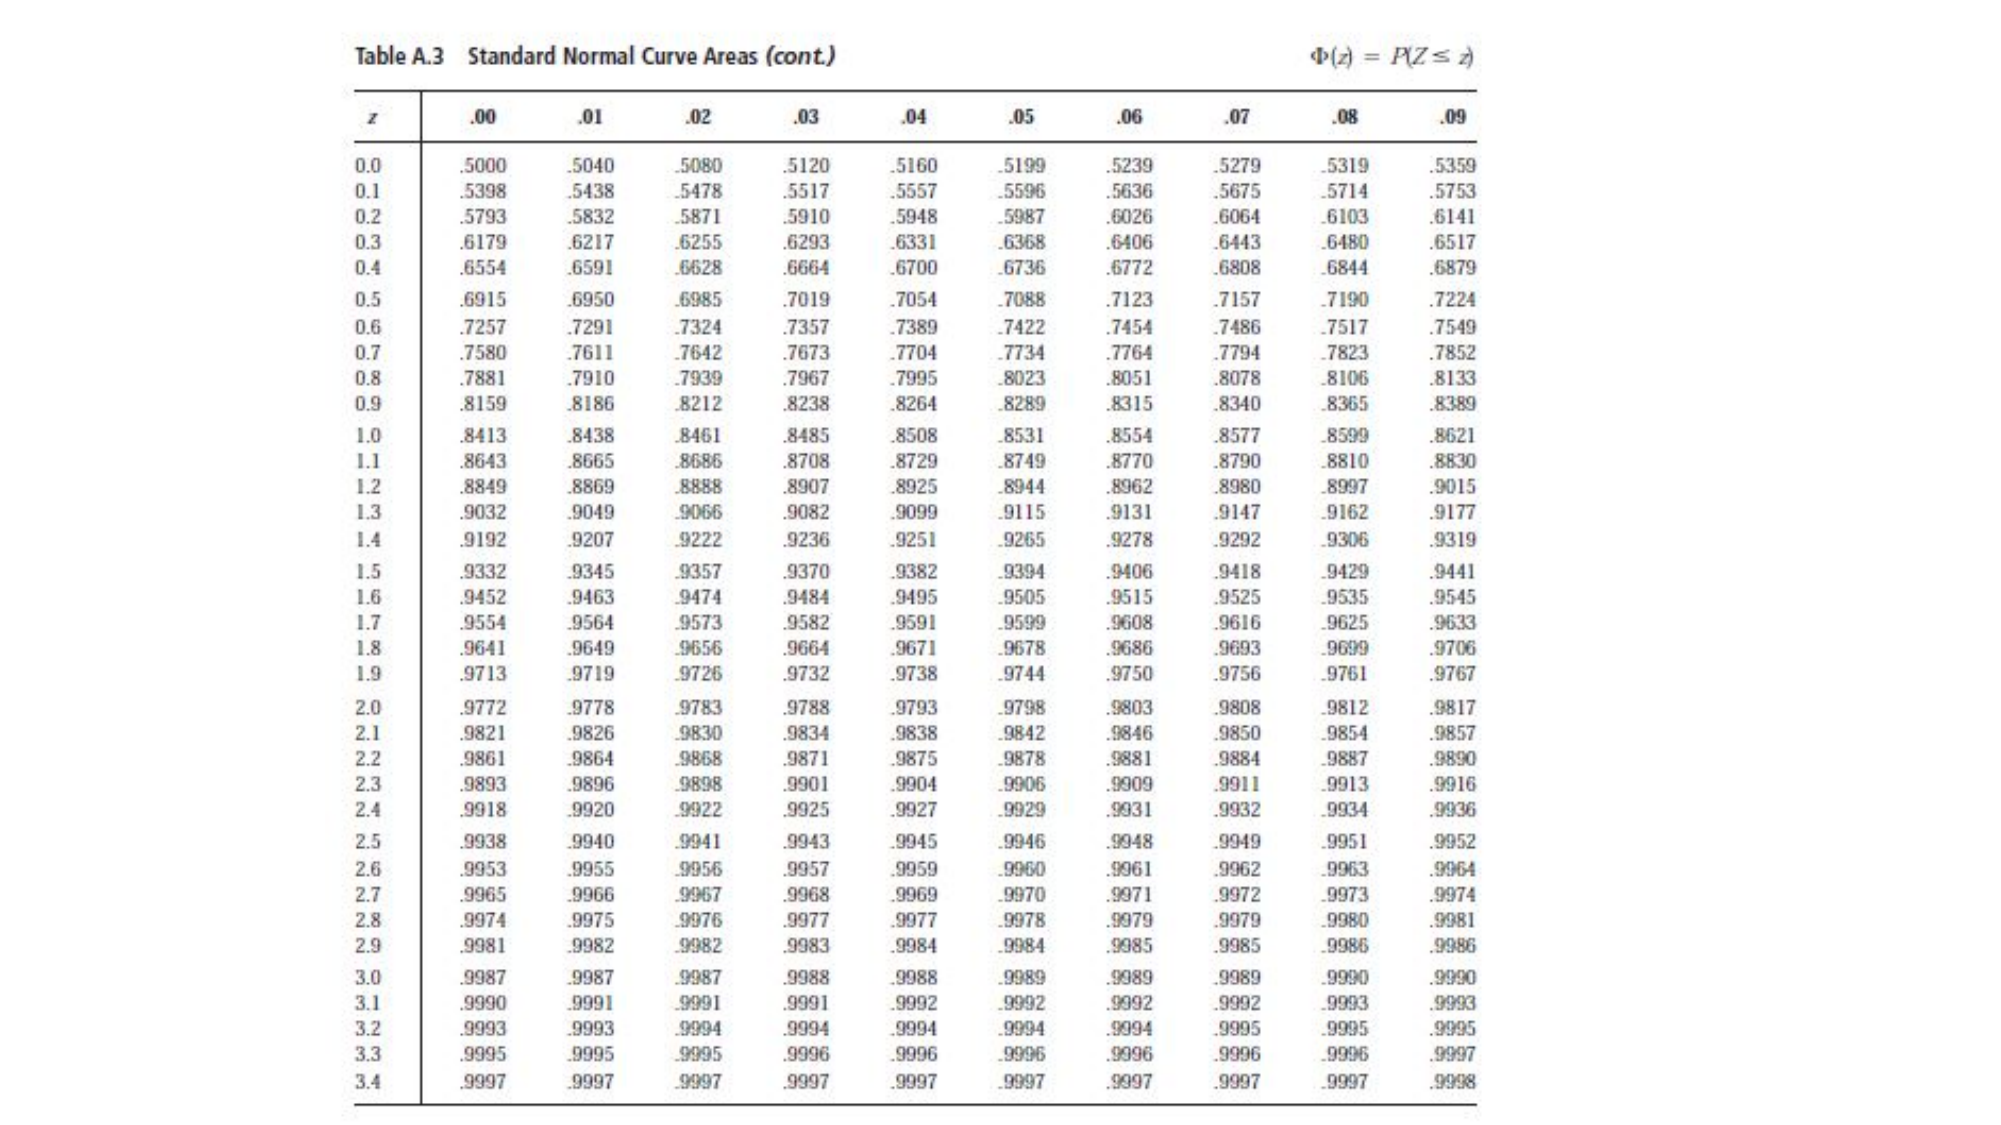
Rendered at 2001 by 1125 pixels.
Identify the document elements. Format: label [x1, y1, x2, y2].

picture [325, 0, 1518, 1125]
